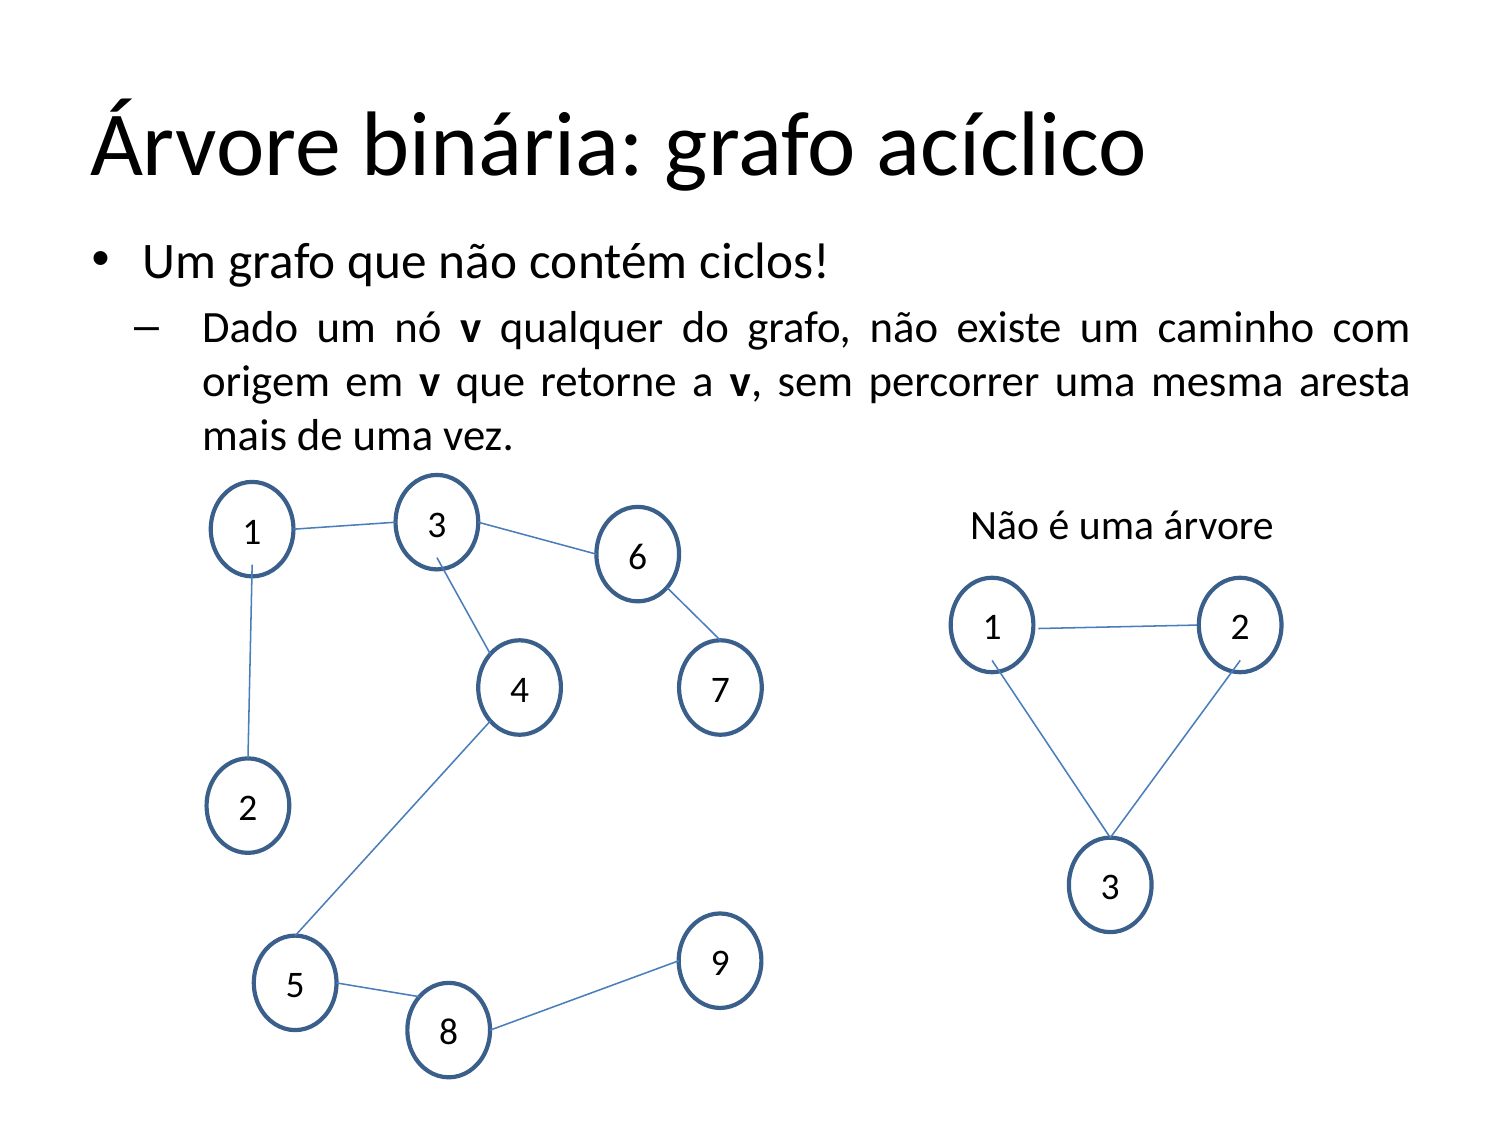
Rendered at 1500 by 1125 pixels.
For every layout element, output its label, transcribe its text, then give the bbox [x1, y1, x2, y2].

text_box Um grafo que não contém ciclos! Dado um nó v qualquer do grafo, não existe um caminho com origem em v que retorne a v, sem percorrer uma mesma aresta mais de uma vez. [76, 219, 1427, 468]
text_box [206, 474, 763, 1078]
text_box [950, 577, 1282, 933]
title Árvore binária: grafo acíclico [75, 45, 1425, 233]
text_box Não é uma árvore [937, 466, 1307, 580]
